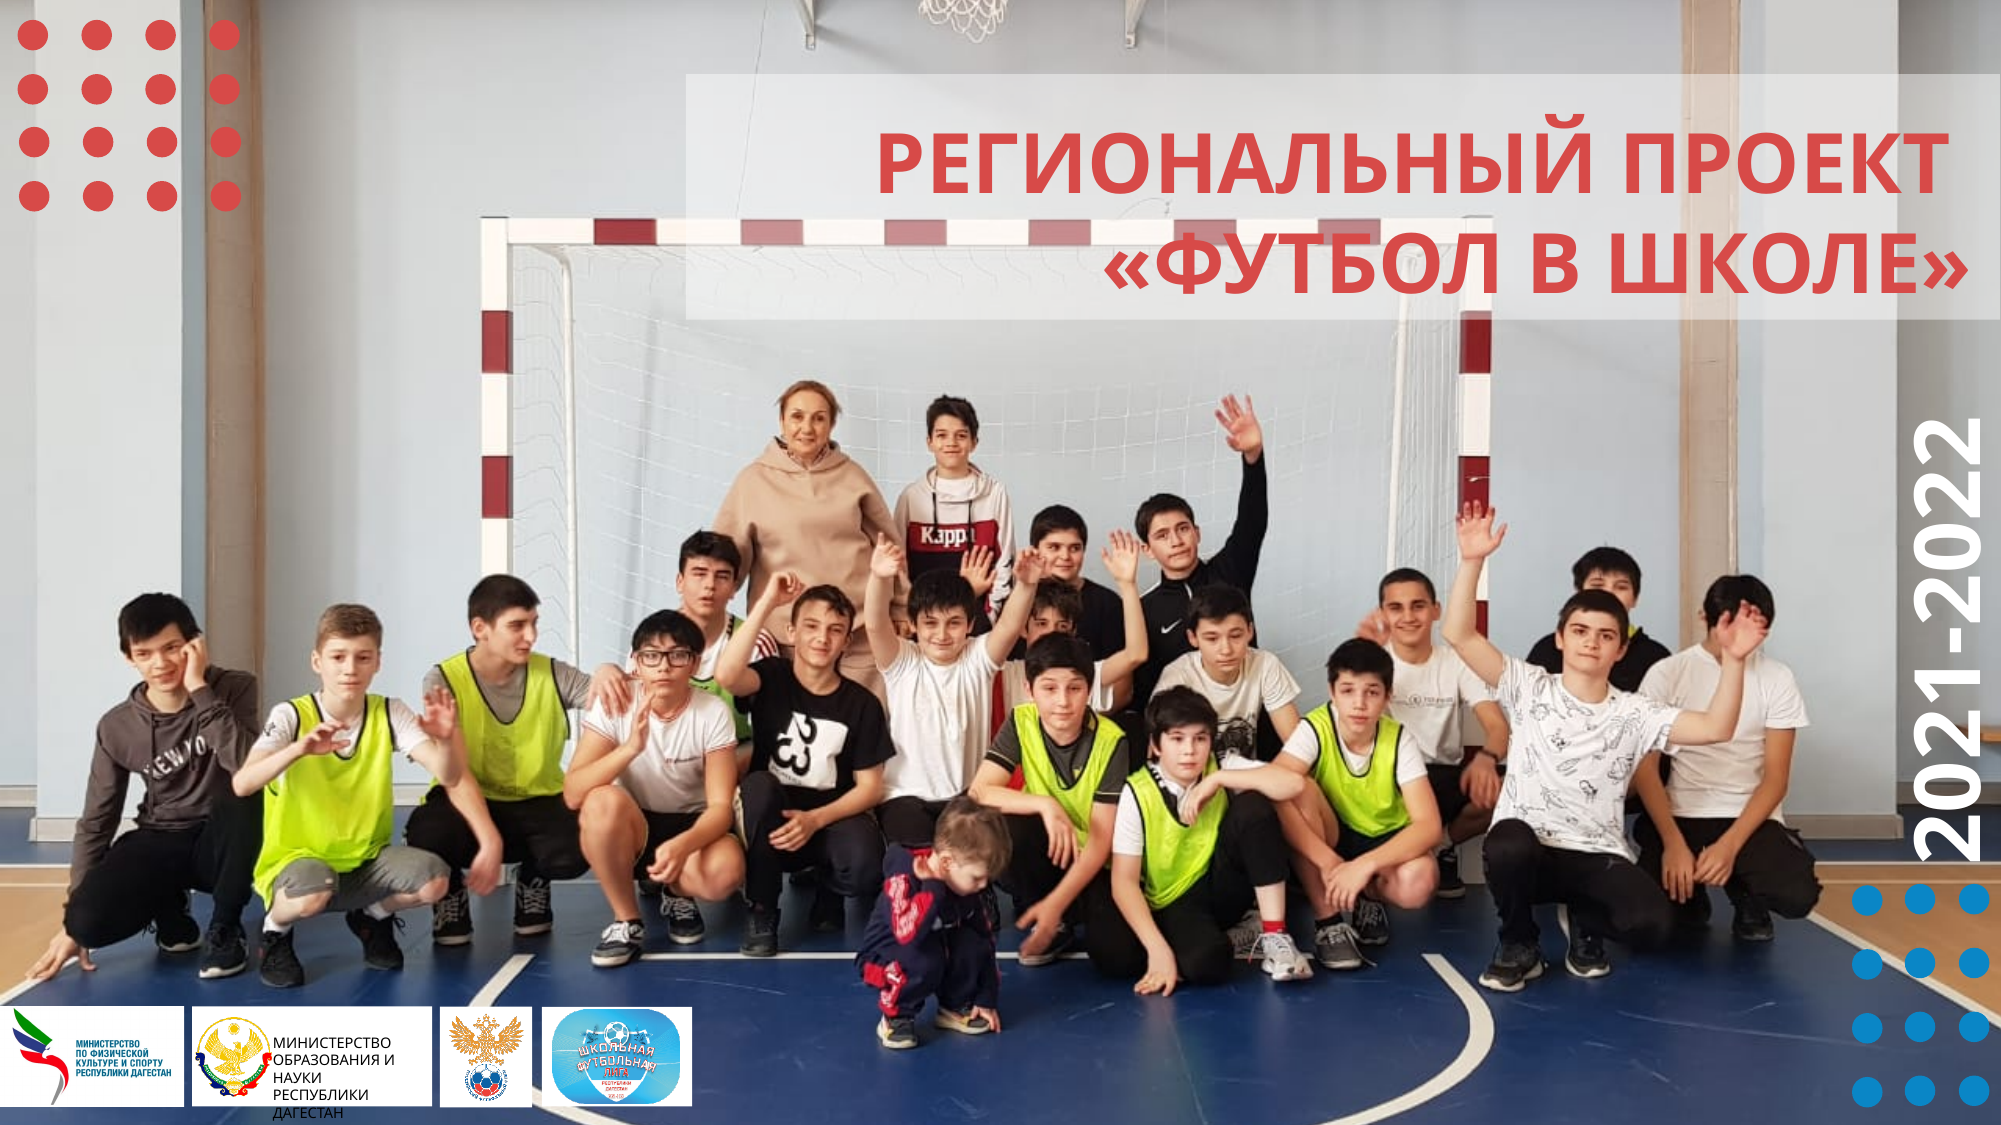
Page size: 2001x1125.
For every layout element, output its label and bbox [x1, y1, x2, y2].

text_box [192, 1000, 693, 1114]
picture [0, 0, 2001, 1125]
text_box [18, 180, 242, 212]
text_box [17, 19, 240, 51]
text_box [18, 126, 242, 158]
text_box [17, 74, 240, 105]
text_box [1808, 926, 2000, 1065]
